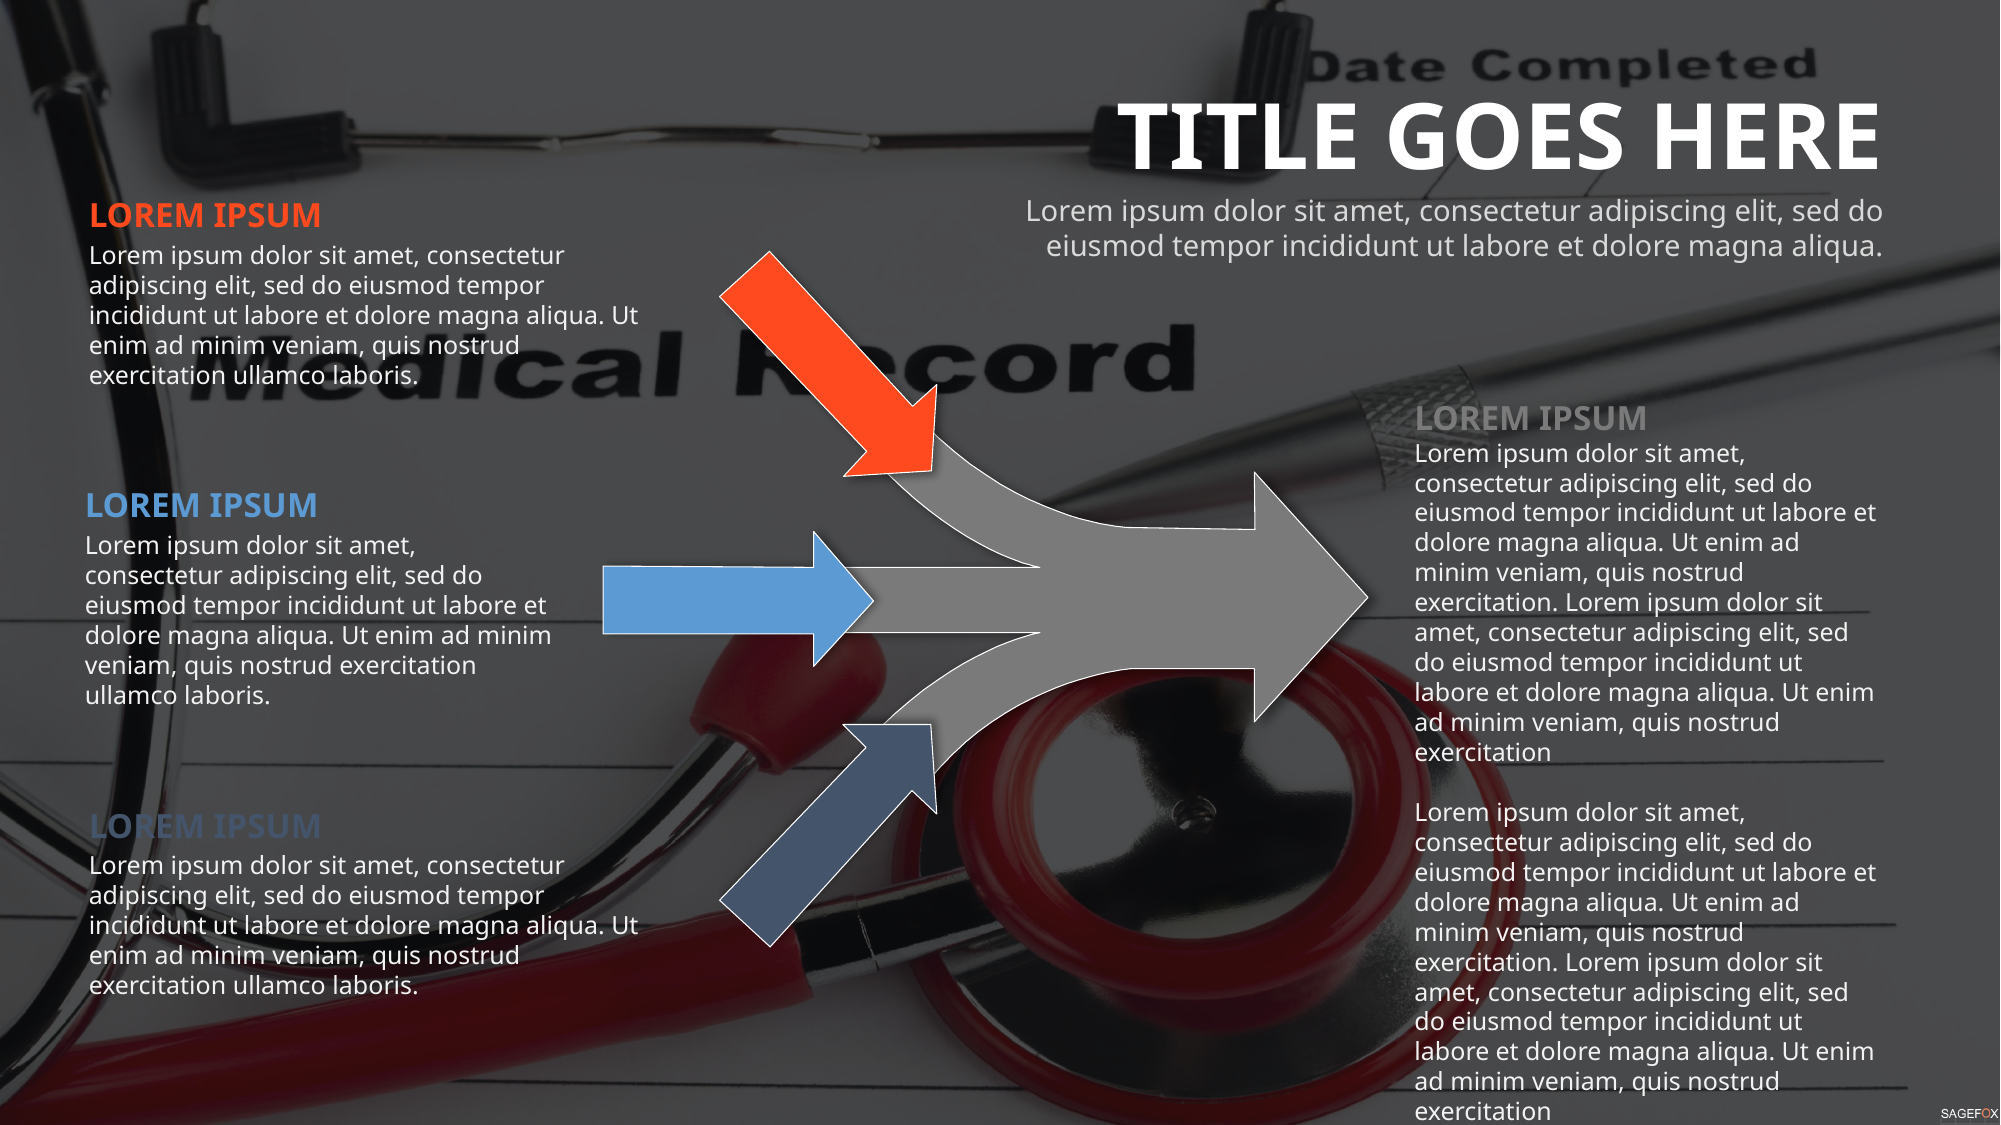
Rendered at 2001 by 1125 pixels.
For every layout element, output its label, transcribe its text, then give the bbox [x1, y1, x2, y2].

text_box [860, 441, 1369, 764]
text_box LOREM IPSUM Lorem ipsum dolor sit amet, consectetur adipiscing elit, sed do eiusmod tempor incididunt ut labore et dolore magna aliqua. Ut enim ad minim veniam, quis nostrud exercitation ullamco laboris. [73, 797, 677, 1007]
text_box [944, 70, 1899, 271]
text_box [719, 724, 937, 947]
picture [1940, 0, 2001, 1125]
text_box [719, 251, 937, 477]
text_box [603, 531, 874, 667]
text_box LOREM IPSUM Lorem ipsum dolor sit amet, consectetur adipiscing elit, sed do eiusmod tempor incididunt ut labore et dolore magna aliqua. Ut enim ad minim veniam, quis nostrud exercitation. Lorem ipsum dolor sit amet, consectetur adipiscing elit, sed do eiusmod tempor incididunt ut labore et dolore magna aliqua. Ut enim ad minim veniam, quis nostrud exercitation Lorem ipsum dolor sit amet, consectetur adipiscing elit, sed do eiusmod tempor incididunt ut labore et dolore magna aliqua. Ut enim ad minim veniam, quis nostrud exercitation. Lorem ipsum dolor sit amet, consectetur adipiscing elit, sed do eiusmod tempor incididunt ut labore et dolore magna aliqua. Ut enim ad minim veniam, quis nostrud exercitation [1399, 389, 1897, 1125]
text_box LOREM IPSUM Lorem ipsum dolor sit amet, consectetur adipiscing elit, sed do eiusmod tempor incididunt ut labore et dolore magna aliqua. Ut enim ad minim veniam, quis nostrud exercitation ullamco laboris. [69, 477, 570, 717]
text_box LOREM IPSUM Lorem ipsum dolor sit amet, consectetur adipiscing elit, sed do eiusmod tempor incididunt ut labore et dolore magna aliqua. Ut enim ad minim veniam, quis nostrud exercitation ullamco laboris. [73, 187, 677, 397]
